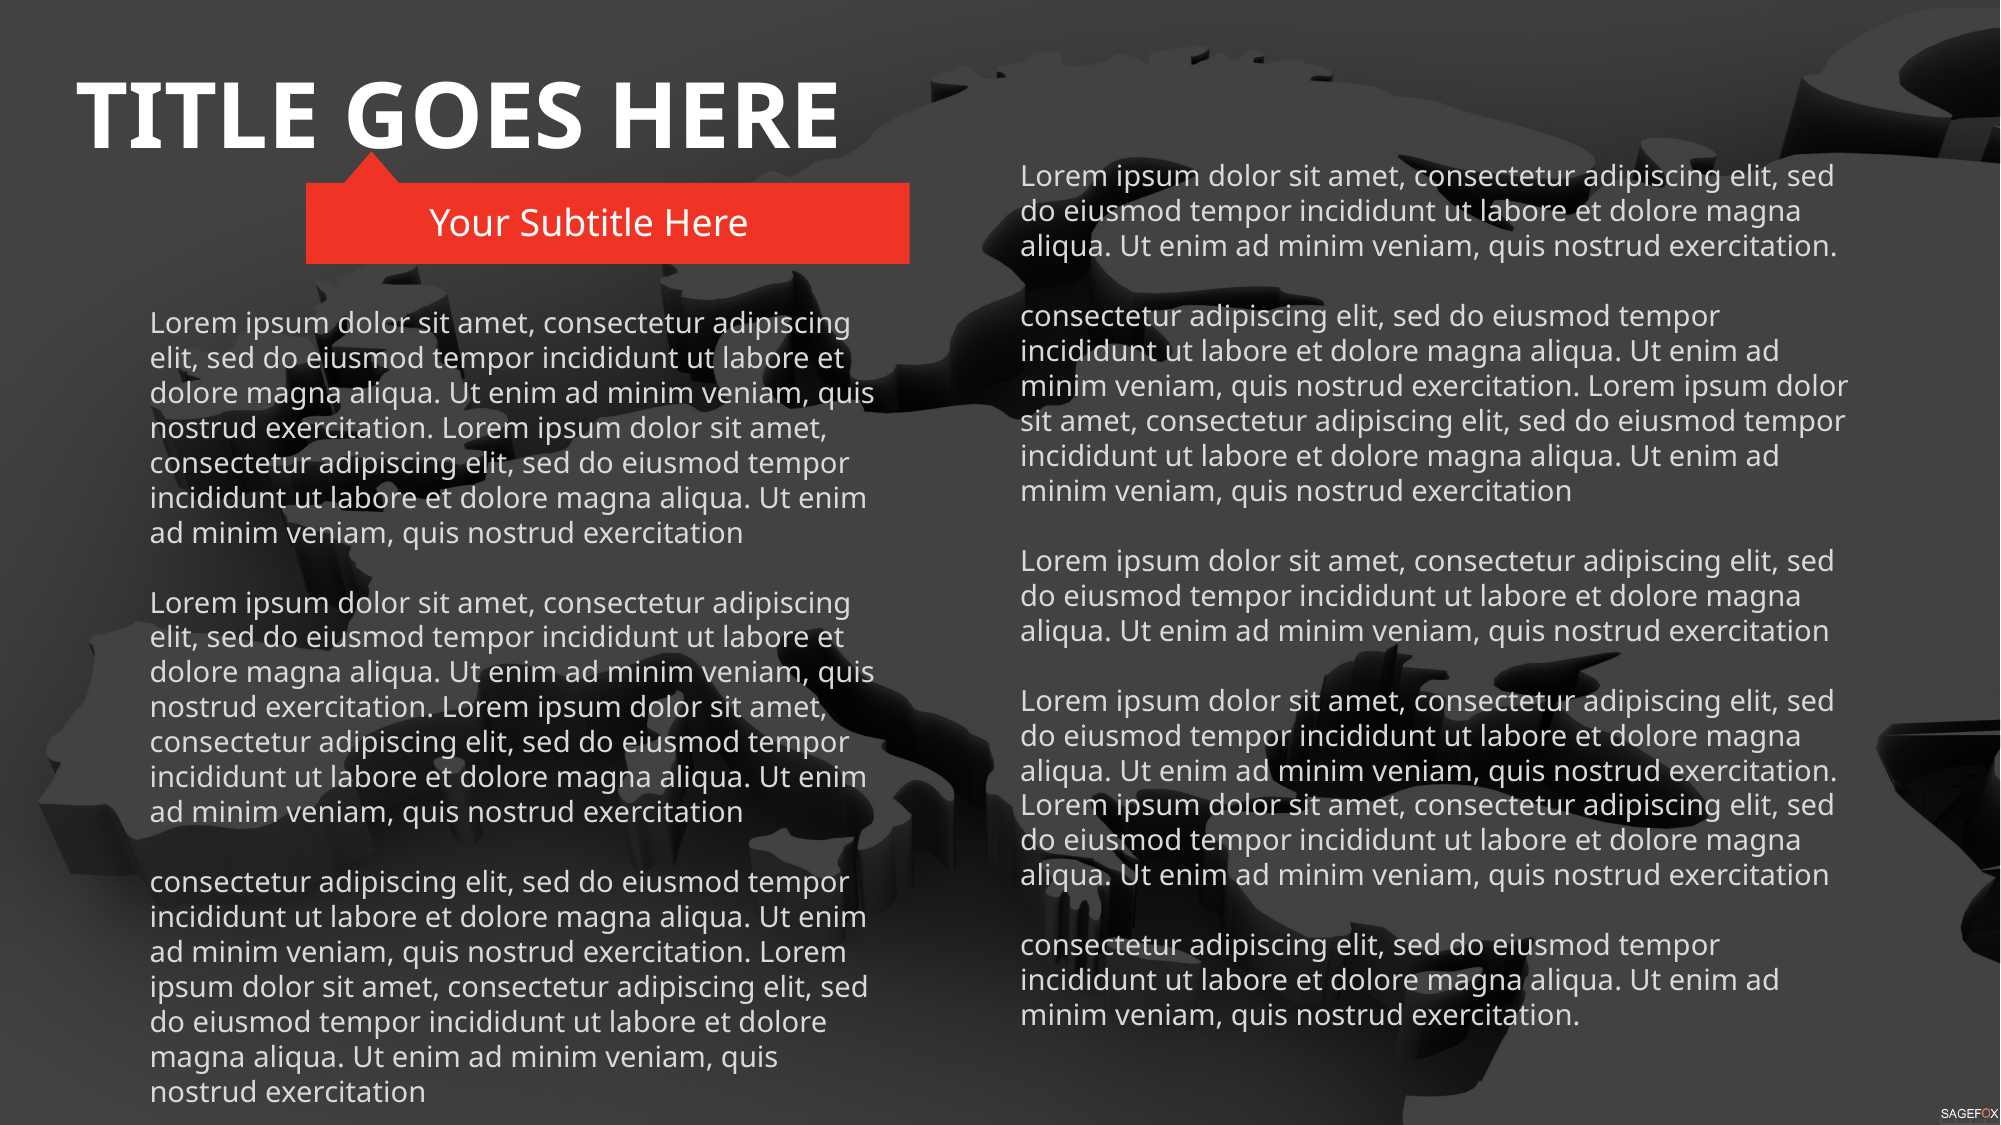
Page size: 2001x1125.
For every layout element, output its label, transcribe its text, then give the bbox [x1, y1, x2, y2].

text_box TITLE GOES HERE [60, 49, 965, 175]
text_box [306, 151, 910, 264]
picture [0, 0, 2001, 1125]
text_box Lorem ipsum dolor sit amet, consectetur adipiscing elit, sed do eiusmod tempor incididunt ut labore et dolore magna aliqua. Ut enim ad minim veniam, quis nostrud exercitation. Lorem ipsum dolor sit amet, consectetur adipiscing elit, sed do eiusmod tempor incididunt ut labore et dolore magna aliqua. Ut enim ad minim veniam, quis nostrud exercitation Lorem ipsum dolor sit amet, consectetur adipiscing elit, sed do eiusmod tempor incididunt ut labore et dolore magna aliqua. Ut enim ad minim veniam, quis nostrud exercitation. Lorem ipsum dolor sit amet, consectetur adipiscing elit, sed do eiusmod tempor incididunt ut labore et dolore magna aliqua. Ut enim ad minim veniam, quis nostrud exercitation consectetur adipiscing elit, sed do eiusmod tempor incididunt ut labore et dolore magna aliqua. Ut enim ad minim veniam, quis nostrud exercitation. Lorem ipsum dolor sit amet, consectetur adipiscing elit, sed do eiusmod tempor incididunt ut labore et dolore magna aliqua. Ut enim ad minim veniam, quis nostrud exercitation [134, 296, 897, 1125]
text_box Lorem ipsum dolor sit amet, consectetur adipiscing elit, sed do eiusmod tempor incididunt ut labore et dolore magna aliqua. Ut enim ad minim veniam, quis nostrud exercitation. consectetur adipiscing elit, sed do eiusmod tempor incididunt ut labore et dolore magna aliqua. Ut enim ad minim veniam, quis nostrud exercitation. Lorem ipsum dolor sit amet, consectetur adipiscing elit, sed do eiusmod tempor incididunt ut labore et dolore magna aliqua. Ut enim ad minim veniam, quis nostrud exercitation Lorem ipsum dolor sit amet, consectetur adipiscing elit, sed do eiusmod tempor incididunt ut labore et dolore magna aliqua. Ut enim ad minim veniam, quis nostrud exercitation Lorem ipsum dolor sit amet, consectetur adipiscing elit, sed do eiusmod tempor incididunt ut labore et dolore magna aliqua. Ut enim ad minim veniam, quis nostrud exercitation. Lorem ipsum dolor sit amet, consectetur adipiscing elit, sed do eiusmod tempor incididunt ut labore et dolore magna aliqua. Ut enim ad minim veniam, quis nostrud exercitation consectetur adipiscing elit, sed do eiusmod tempor incididunt ut labore et dolore magna aliqua. Ut enim ad minim veniam, quis nostrud exercitation. [1005, 150, 1876, 1039]
